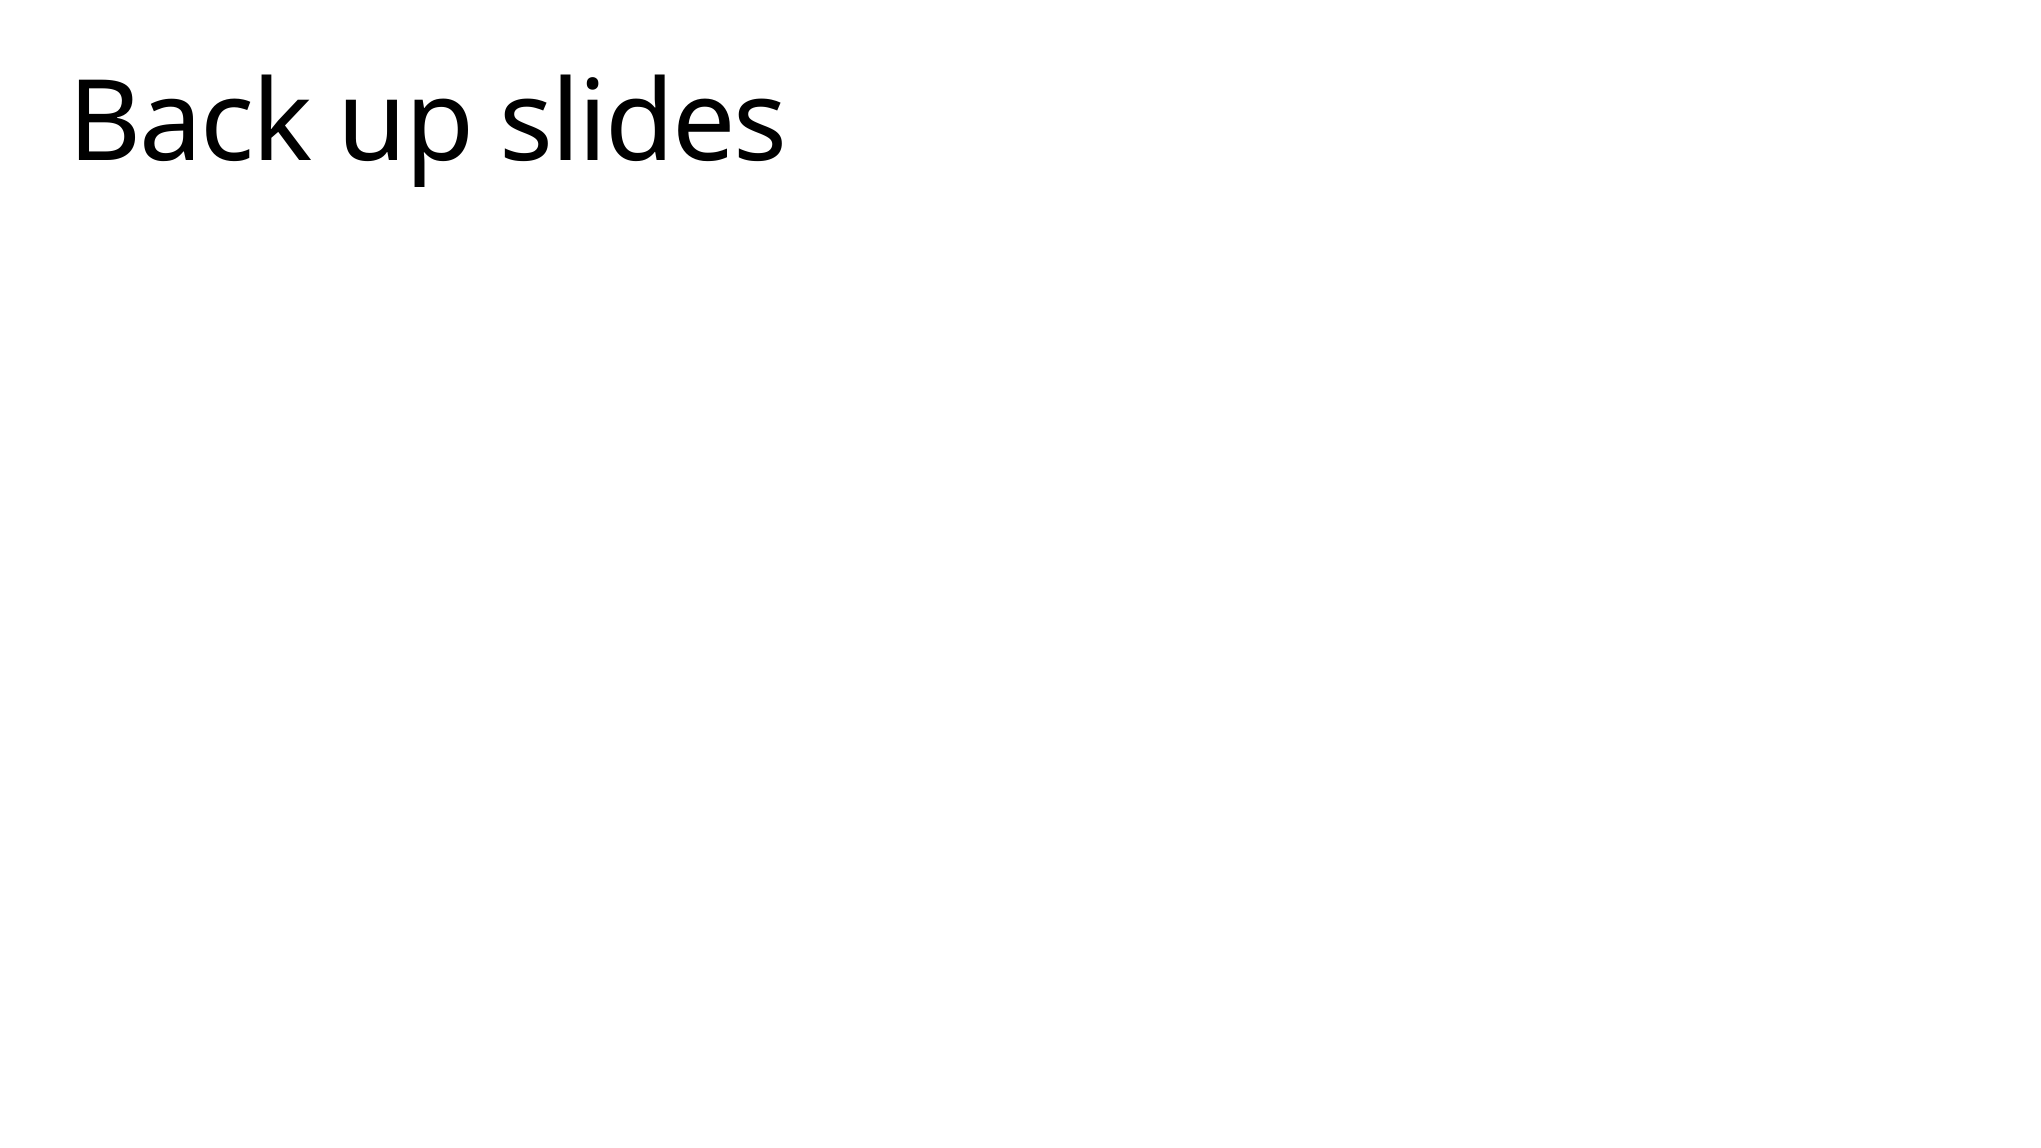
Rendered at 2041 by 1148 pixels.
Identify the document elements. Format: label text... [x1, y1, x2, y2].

title Back up slides [45, 48, 1996, 199]
